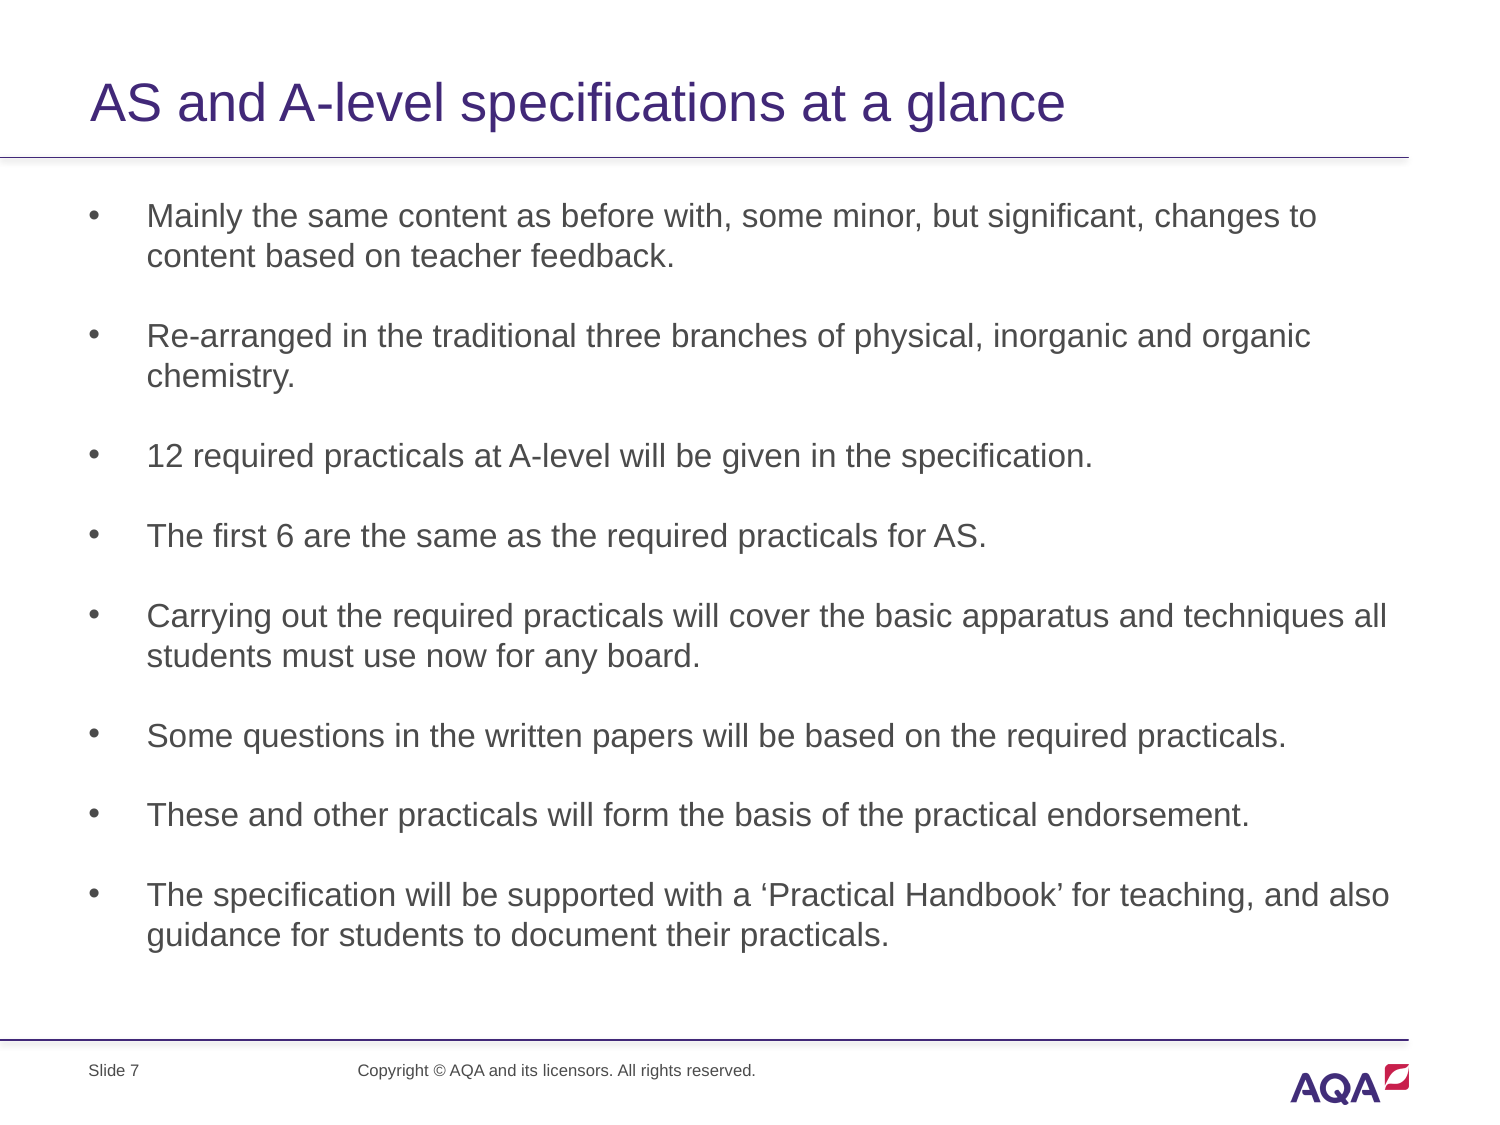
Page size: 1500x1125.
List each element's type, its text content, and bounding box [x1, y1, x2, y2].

text_box Slide 7 [73, 1052, 307, 1110]
title AS and A-level specifications at a glance [75, 66, 1425, 145]
text_box Copyright © AQA and its licensors. All rights reserved. [342, 1052, 782, 1092]
text_box Mainly the same content as before with, some minor, but significant, changes to content based on teacher feedback. Re-arranged in the traditional three branches of physical, inorganic and organic chemistry. 12 required practicals at A-level will be given in the specification. The first 6 are the same as the required practicals for AS. Carrying out the required practicals will cover the basic apparatus and techniques all students must use now for any board. Some questions in the written papers will be based on the required practicals. These and other practicals will form the basis of the practical endorsement. The specification will be supported with a ‘Practical Handbook’ for teaching, and also guidance for students to document their practicals. [73, 187, 1425, 861]
picture [1290, 1064, 1409, 1105]
